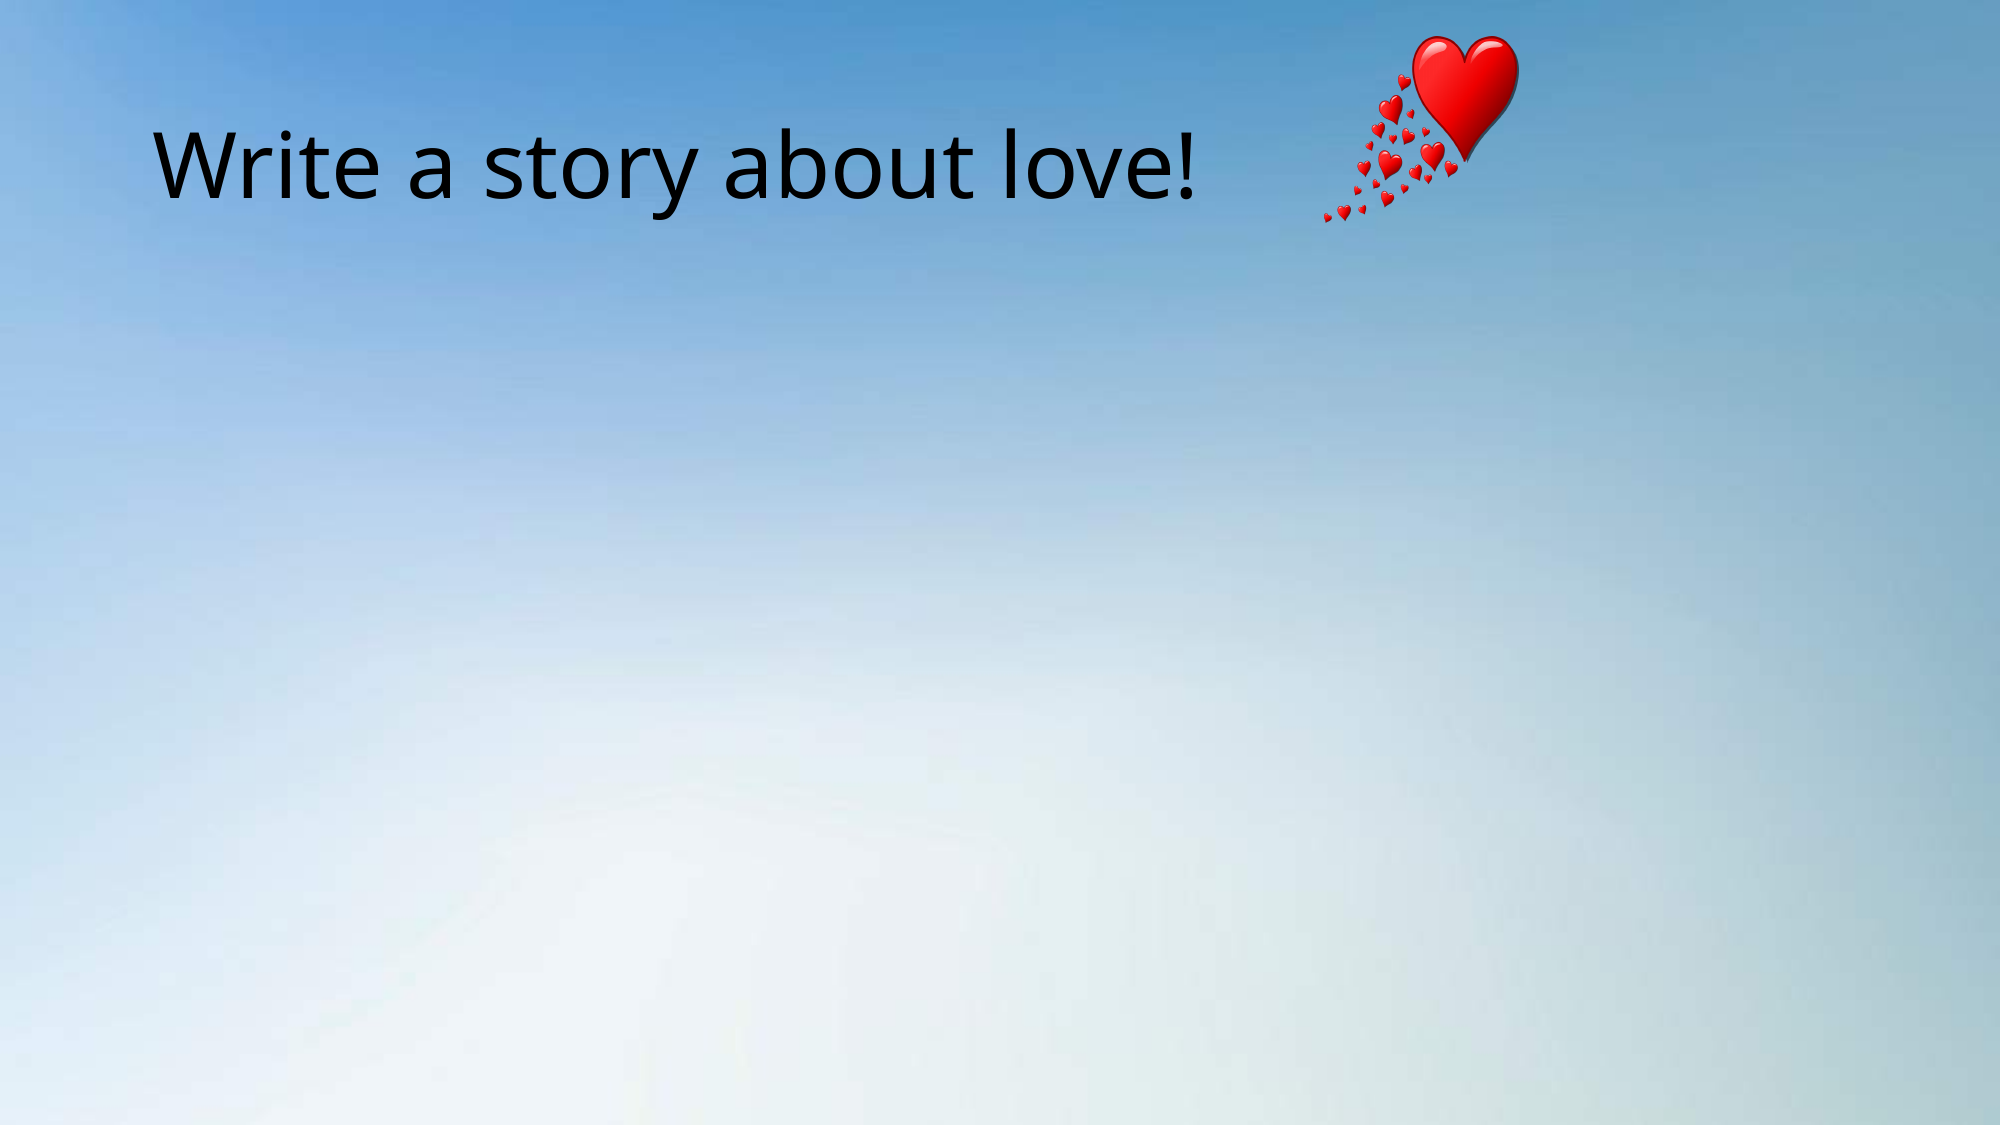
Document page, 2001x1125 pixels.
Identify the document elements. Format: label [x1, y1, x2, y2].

list [0, 0, 2000, 1125]
picture [1324, 36, 1518, 223]
